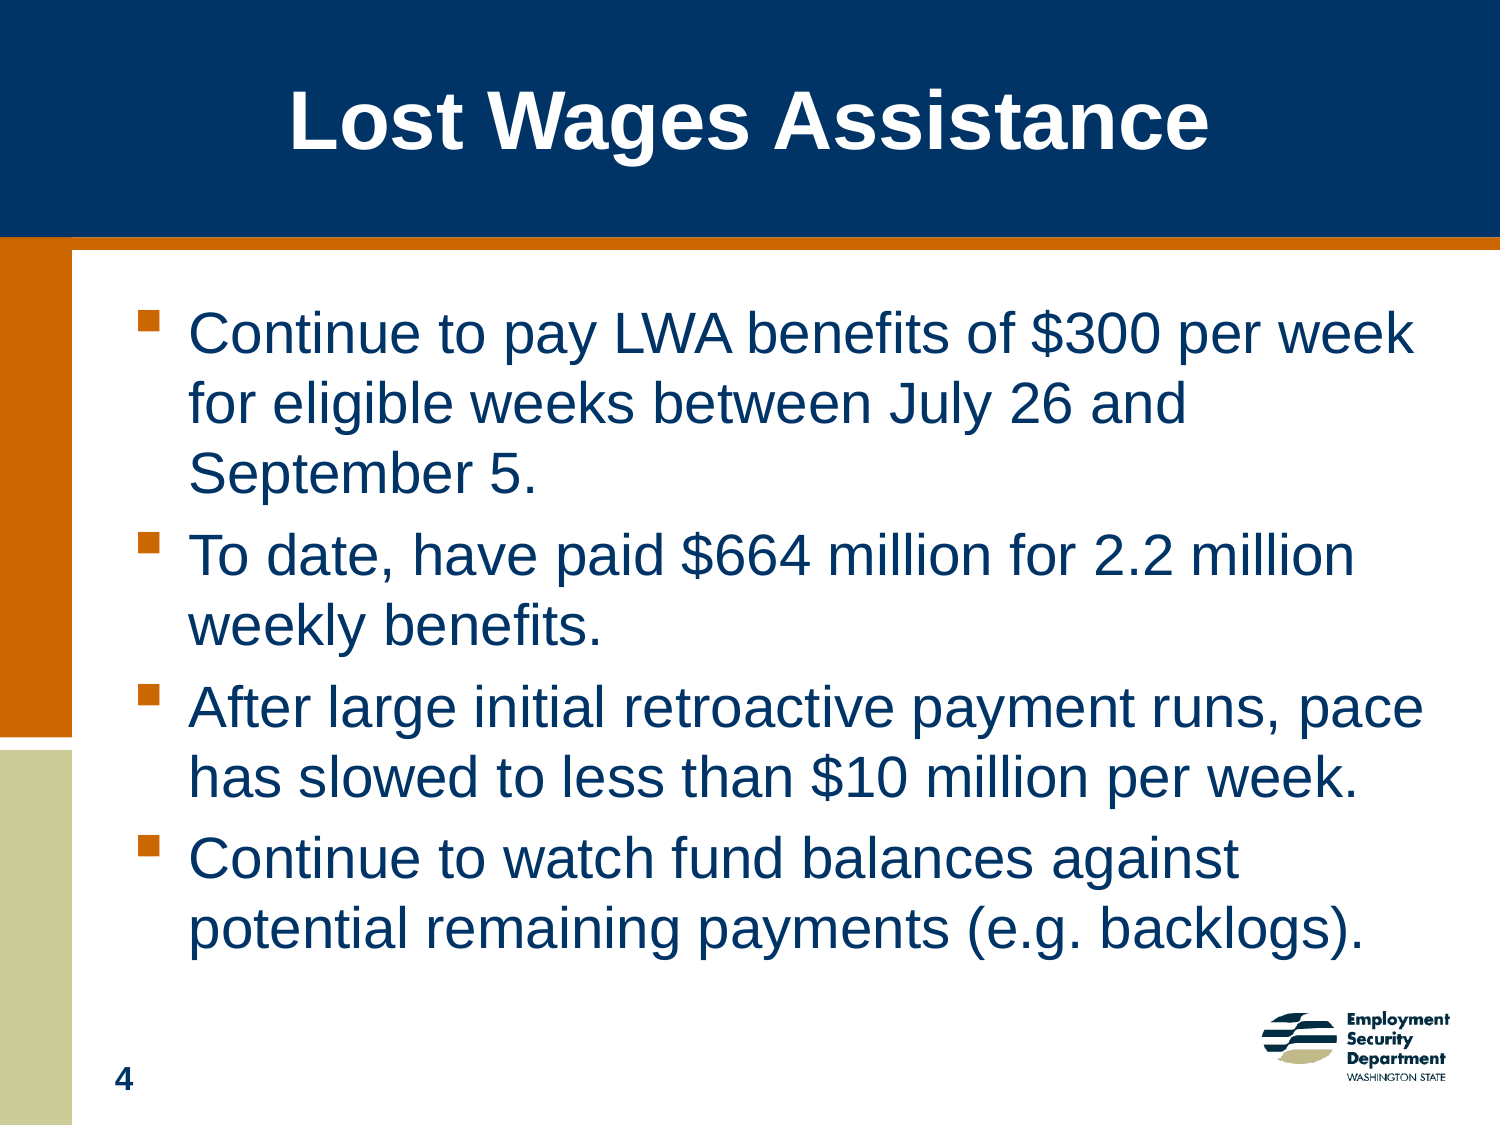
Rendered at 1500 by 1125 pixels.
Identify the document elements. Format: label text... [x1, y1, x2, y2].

list Continue to pay LWA benefits of $300 per week for eligible weeks between July 26 and September 5. To date, have paid $664 million for 2.2 million weekly benefits. After large initial retroactive payment runs, pace has slowed to less than $10 million per week. Continue to watch fund balances against potential remaining payments (e.g. backlogs). [117, 288, 1475, 1000]
title Lost Wages Assistance [75, 0, 1425, 233]
picture [1262, 1011, 1450, 1081]
text_box [87, 0, 1438, 238]
